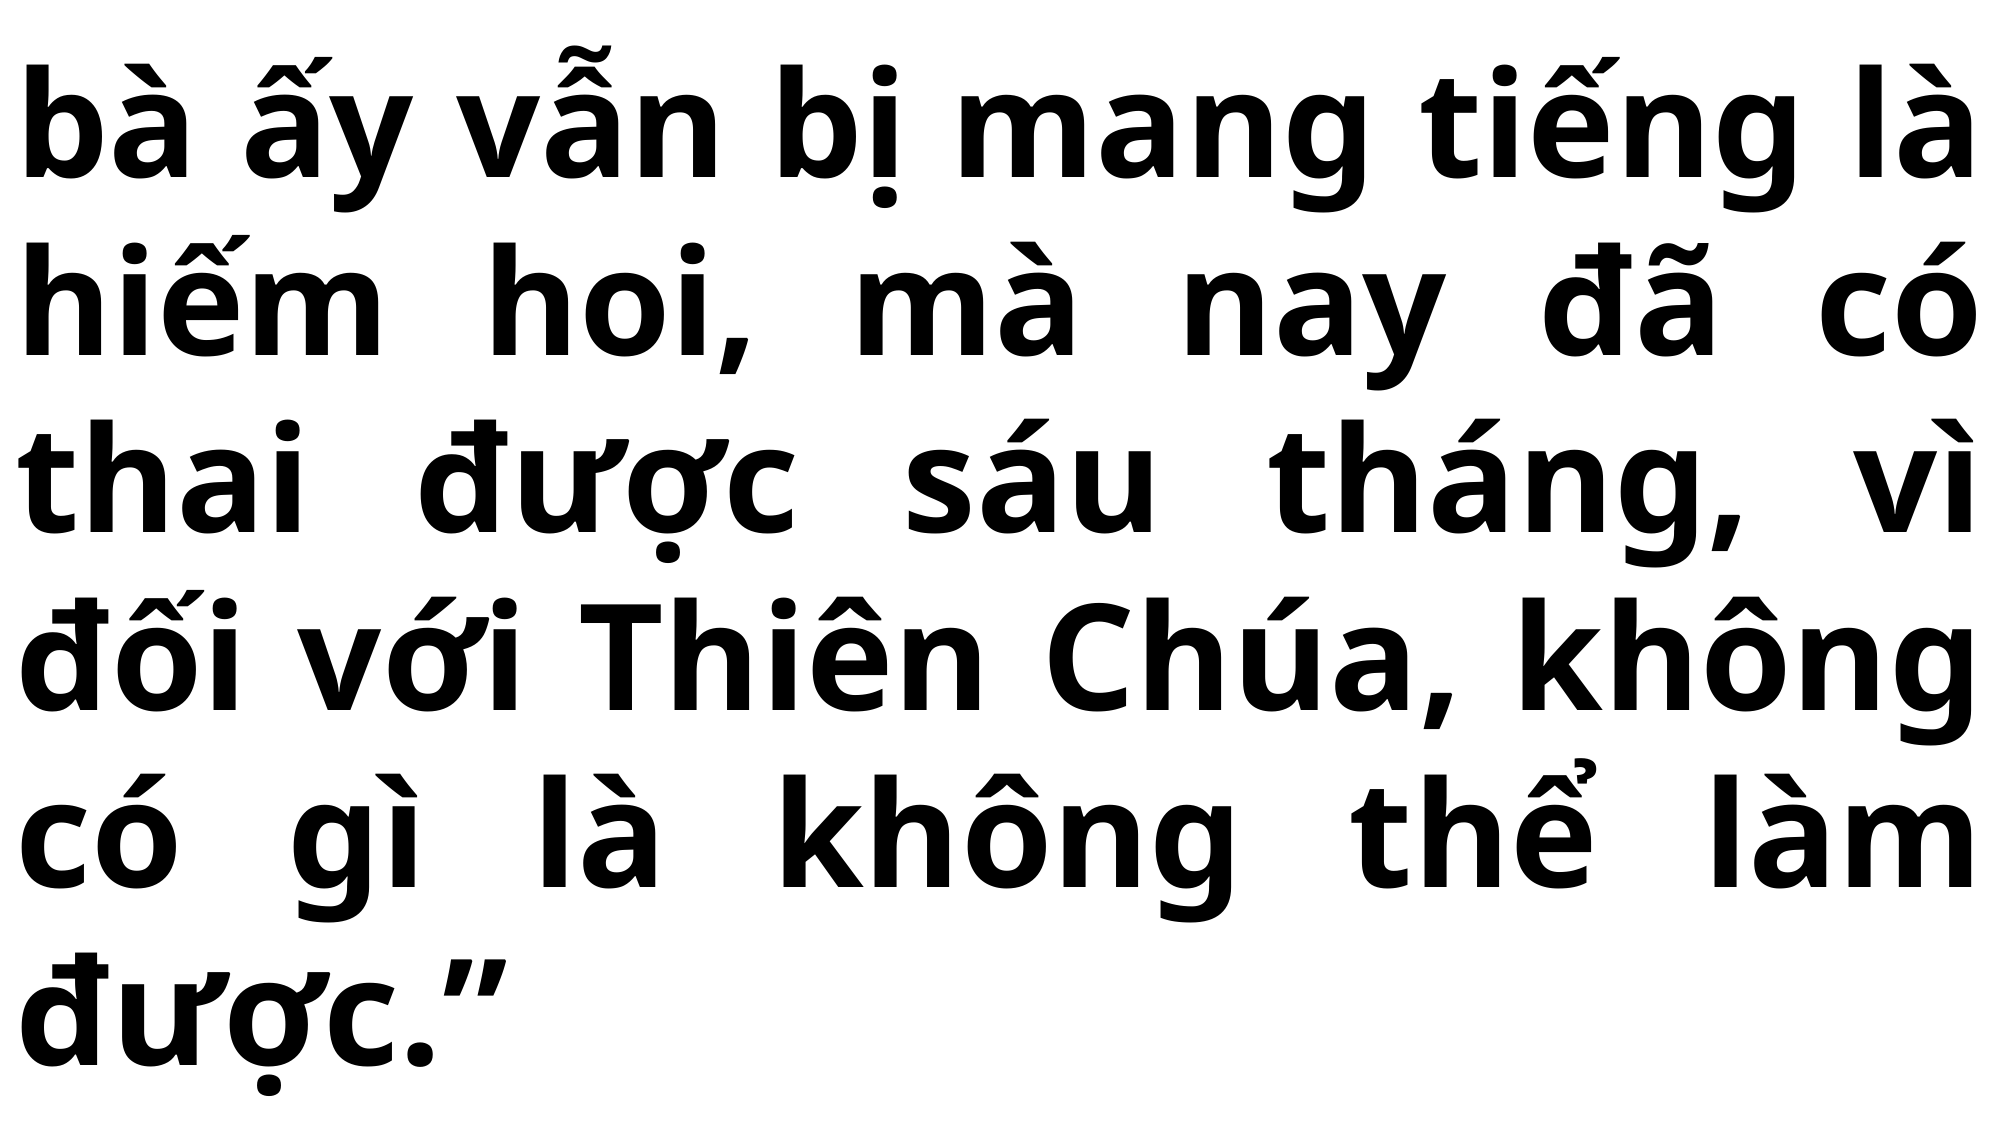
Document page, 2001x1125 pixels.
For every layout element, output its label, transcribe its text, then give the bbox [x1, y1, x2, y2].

title bà ấy vẫn bị mang tiếng là hiếm hoi, mà nay đã có thai được sáu tháng, vì đối với Thiên Chúa, không có gì là không thể làm được.” [0, 0, 2000, 1125]
